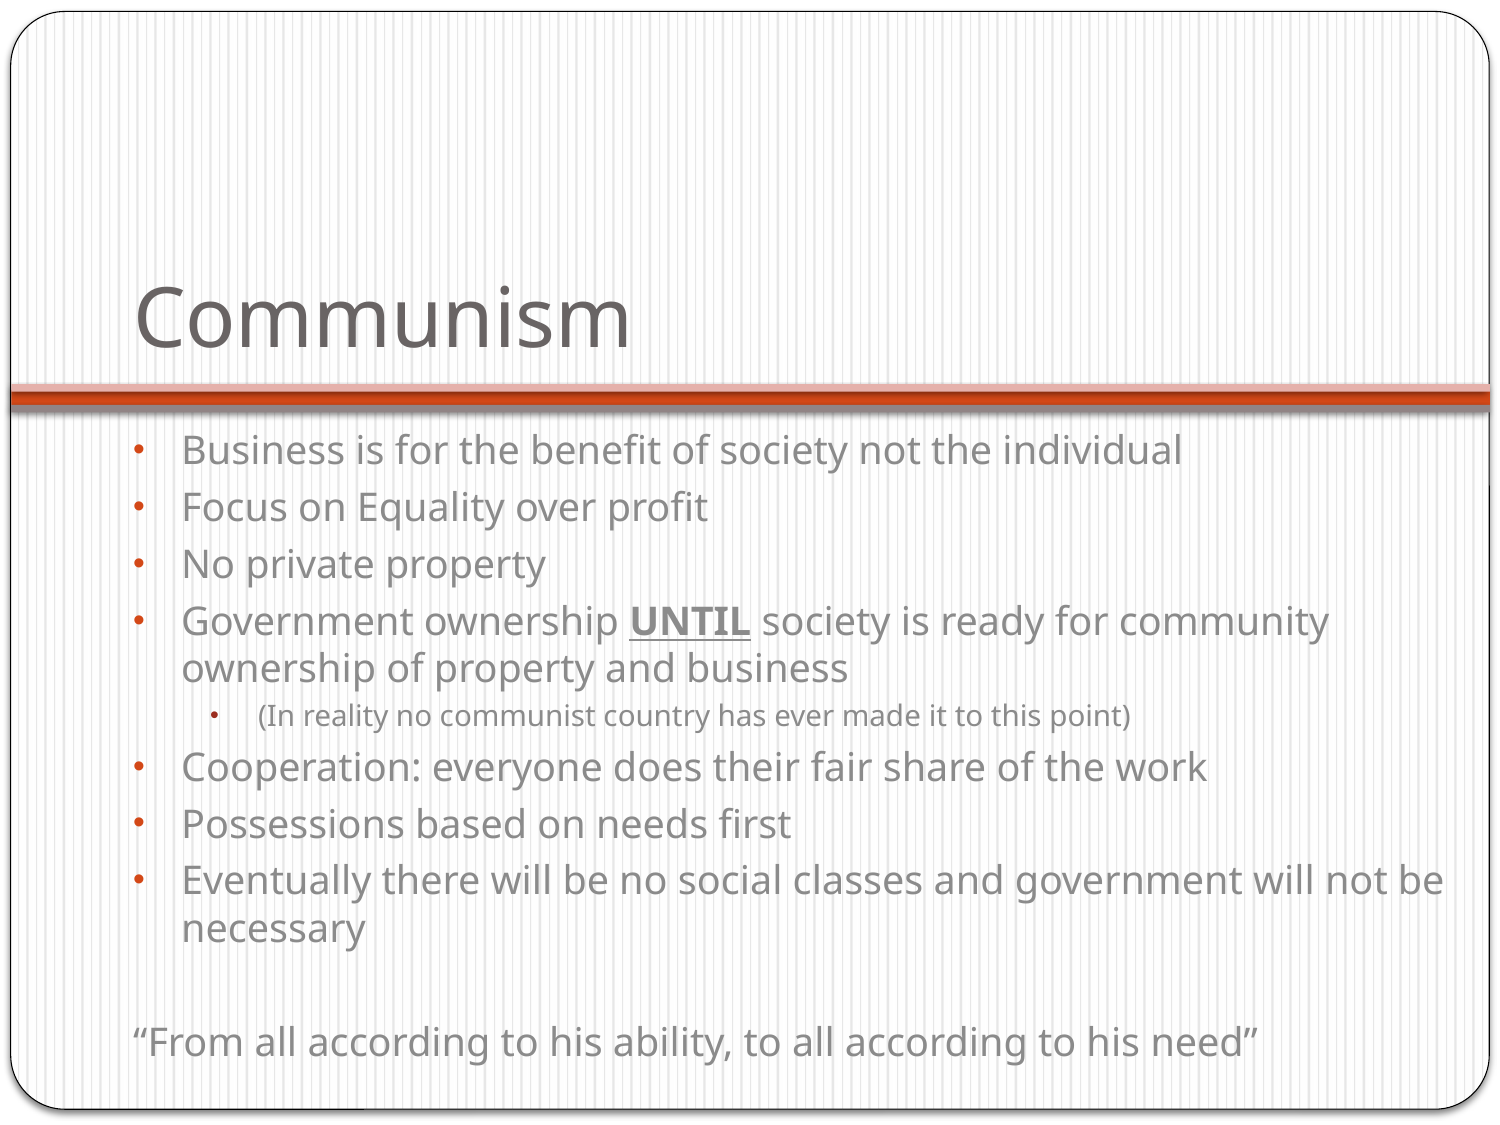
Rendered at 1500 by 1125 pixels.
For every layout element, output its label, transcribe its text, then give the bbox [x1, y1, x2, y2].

title Communism [118, 156, 1394, 380]
list Business is for the benefit of society not the individual Focus on Equality over profit No private property Government ownership UNTIL society is ready for community ownership of property and business (In reality no communist country has ever made it to this point) Cooperation: everyone does their fair share of the work Possessions based on needs first Eventually there will be no social classes and government will not be necessary “From all according to his ability, to all according to his need” [118, 417, 1475, 1075]
